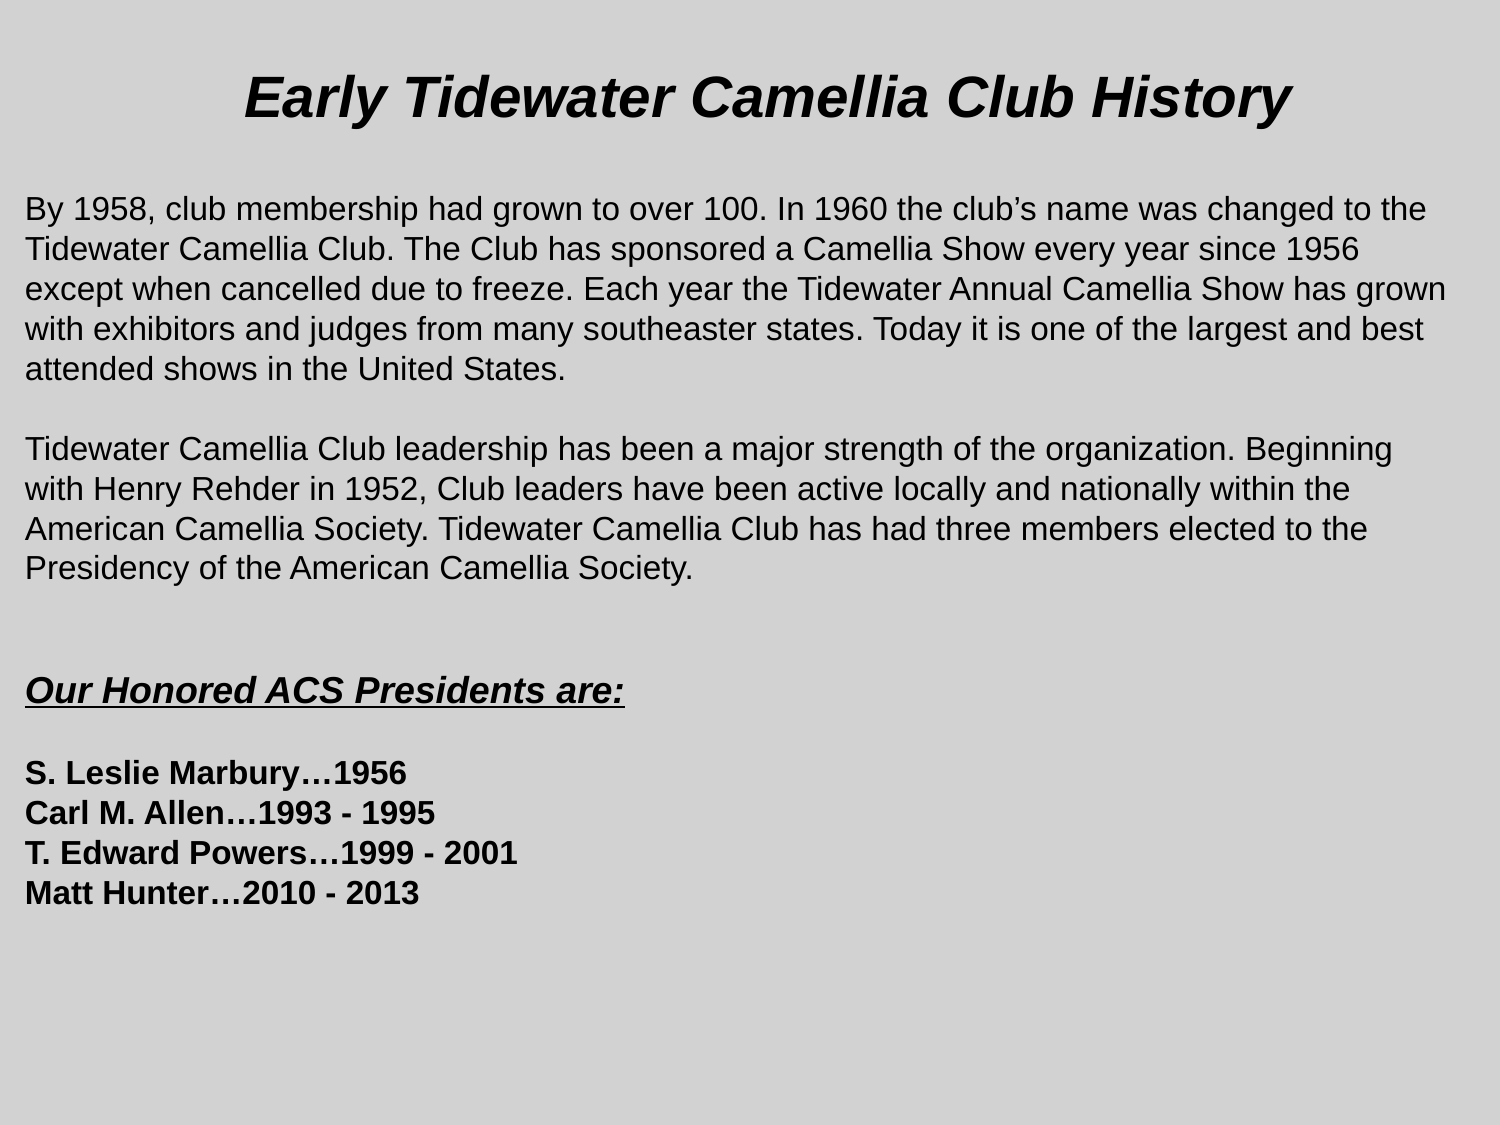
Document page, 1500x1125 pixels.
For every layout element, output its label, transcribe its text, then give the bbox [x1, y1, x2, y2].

title Early Tidewater Camellia Club History [87, 37, 1450, 150]
list By 1958, club membership had grown to over 100. In 1960 the club’s name was changed to the Tidewater Camellia Club. The Club has sponsored a Camellia Show every year since 1956 except when cancelled due to freeze. Each year the Tidewater Annual Camellia Show has grown with exhibitors and judges from many southeaster states. Today it is one of the largest and best attended shows in the United States. Tidewater Camellia Club leadership has been a major strength of the organization. Beginning with Henry Rehder in 1952, Club leaders have been active locally and nationally within the American Camellia Society. Tidewater Camellia Club has had three members elected to the Presidency of the American Camellia Society. Our Honored ACS Presidents are: S. Leslie Marbury…1956 Carl M. Allen…1993 - 1995 T. Edward Powers…1999 - 2001 Matt Hunter…2010 - 2013 [24, 187, 1463, 988]
